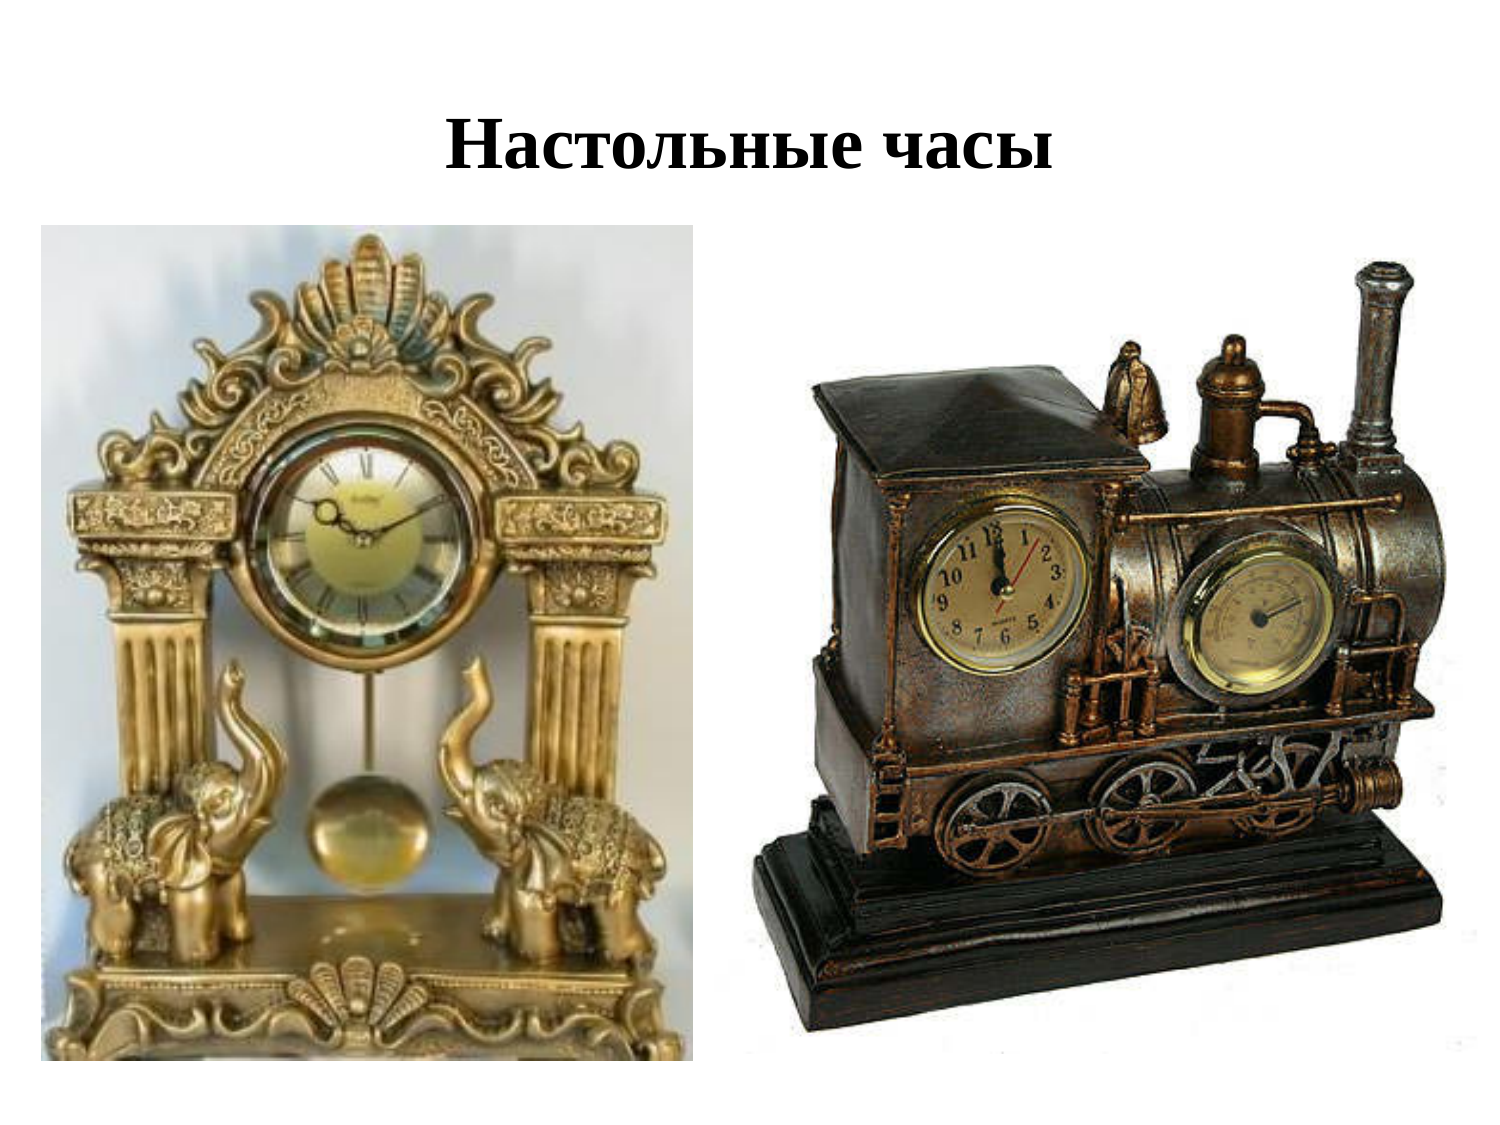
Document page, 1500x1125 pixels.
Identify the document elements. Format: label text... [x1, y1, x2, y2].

title Настольные часы [75, 45, 1425, 233]
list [40, 224, 694, 1061]
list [714, 243, 1484, 1055]
